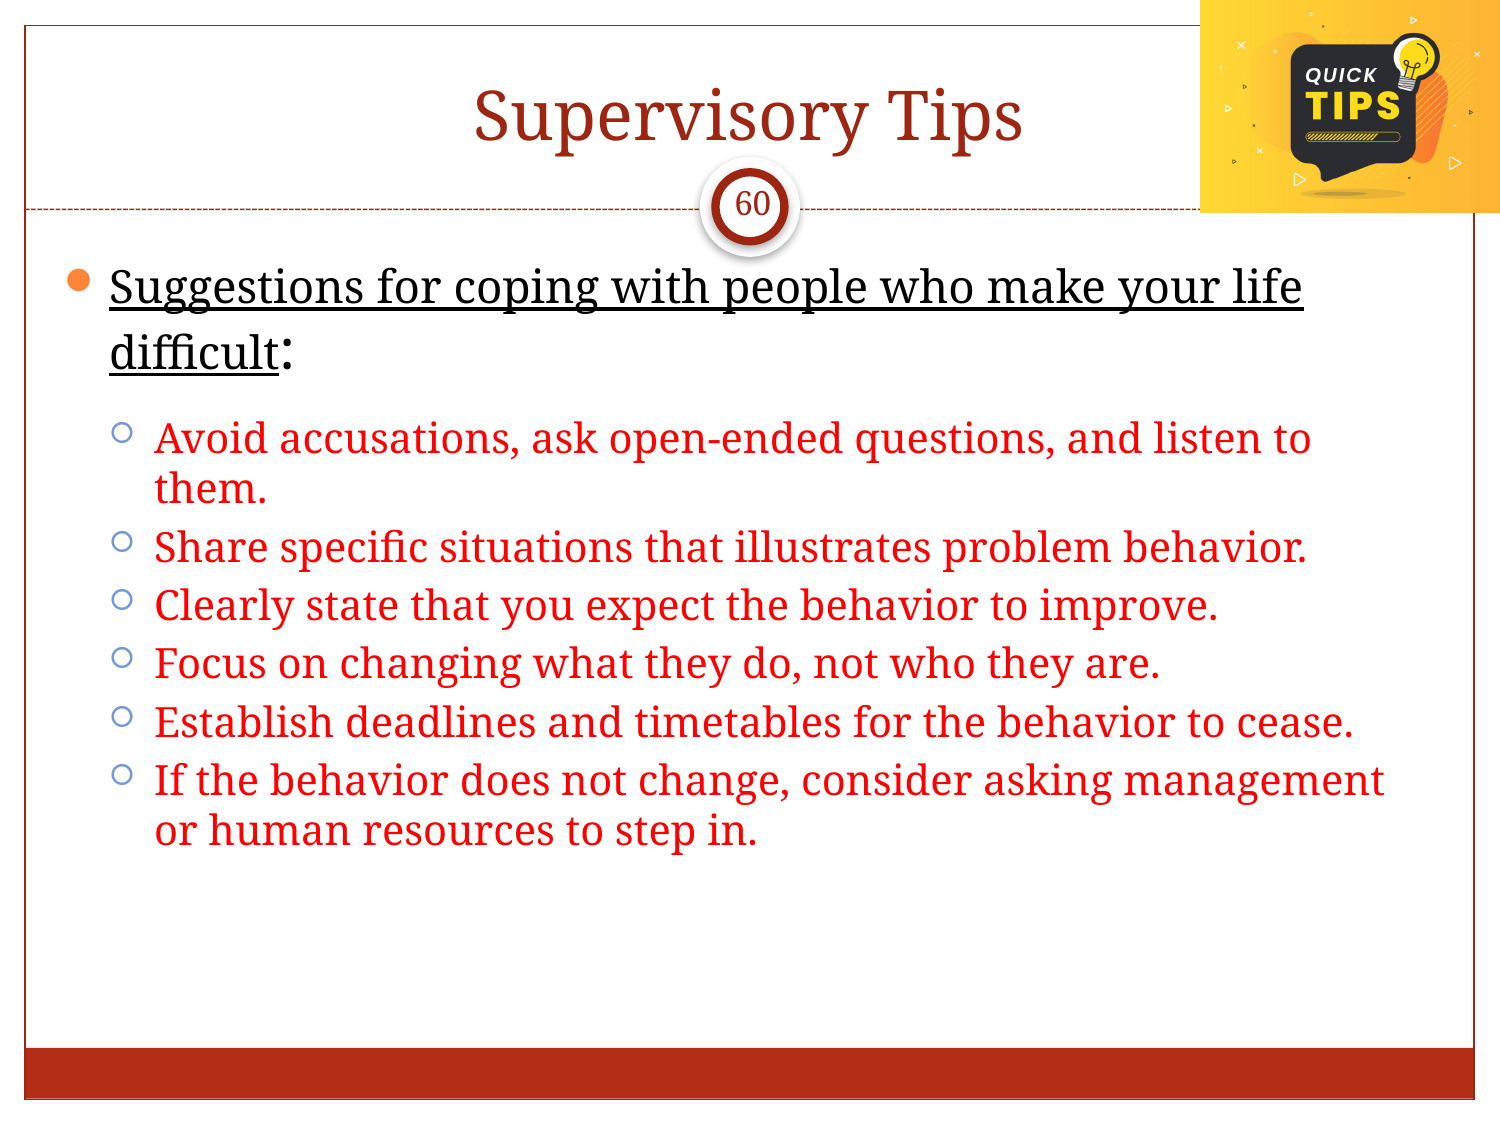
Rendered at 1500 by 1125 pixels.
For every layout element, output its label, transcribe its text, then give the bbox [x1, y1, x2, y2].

list Suggestions for coping with people who make your life difficult: Avoid accusations, ask open-ended questions, and listen to them. Share specific situations that illustrates problem behavior. Clearly state that you expect the behavior to improve. Focus on changing what they do, not who they are. Establish deadlines and timetables for the behavior to cease. If the behavior does not change, consider asking management or human resources to step in. [49, 250, 1445, 1001]
picture [1199, 0, 1500, 213]
title Supervisory Tips [49, 37, 1192, 162]
slide_number 60 [715, 168, 791, 241]
